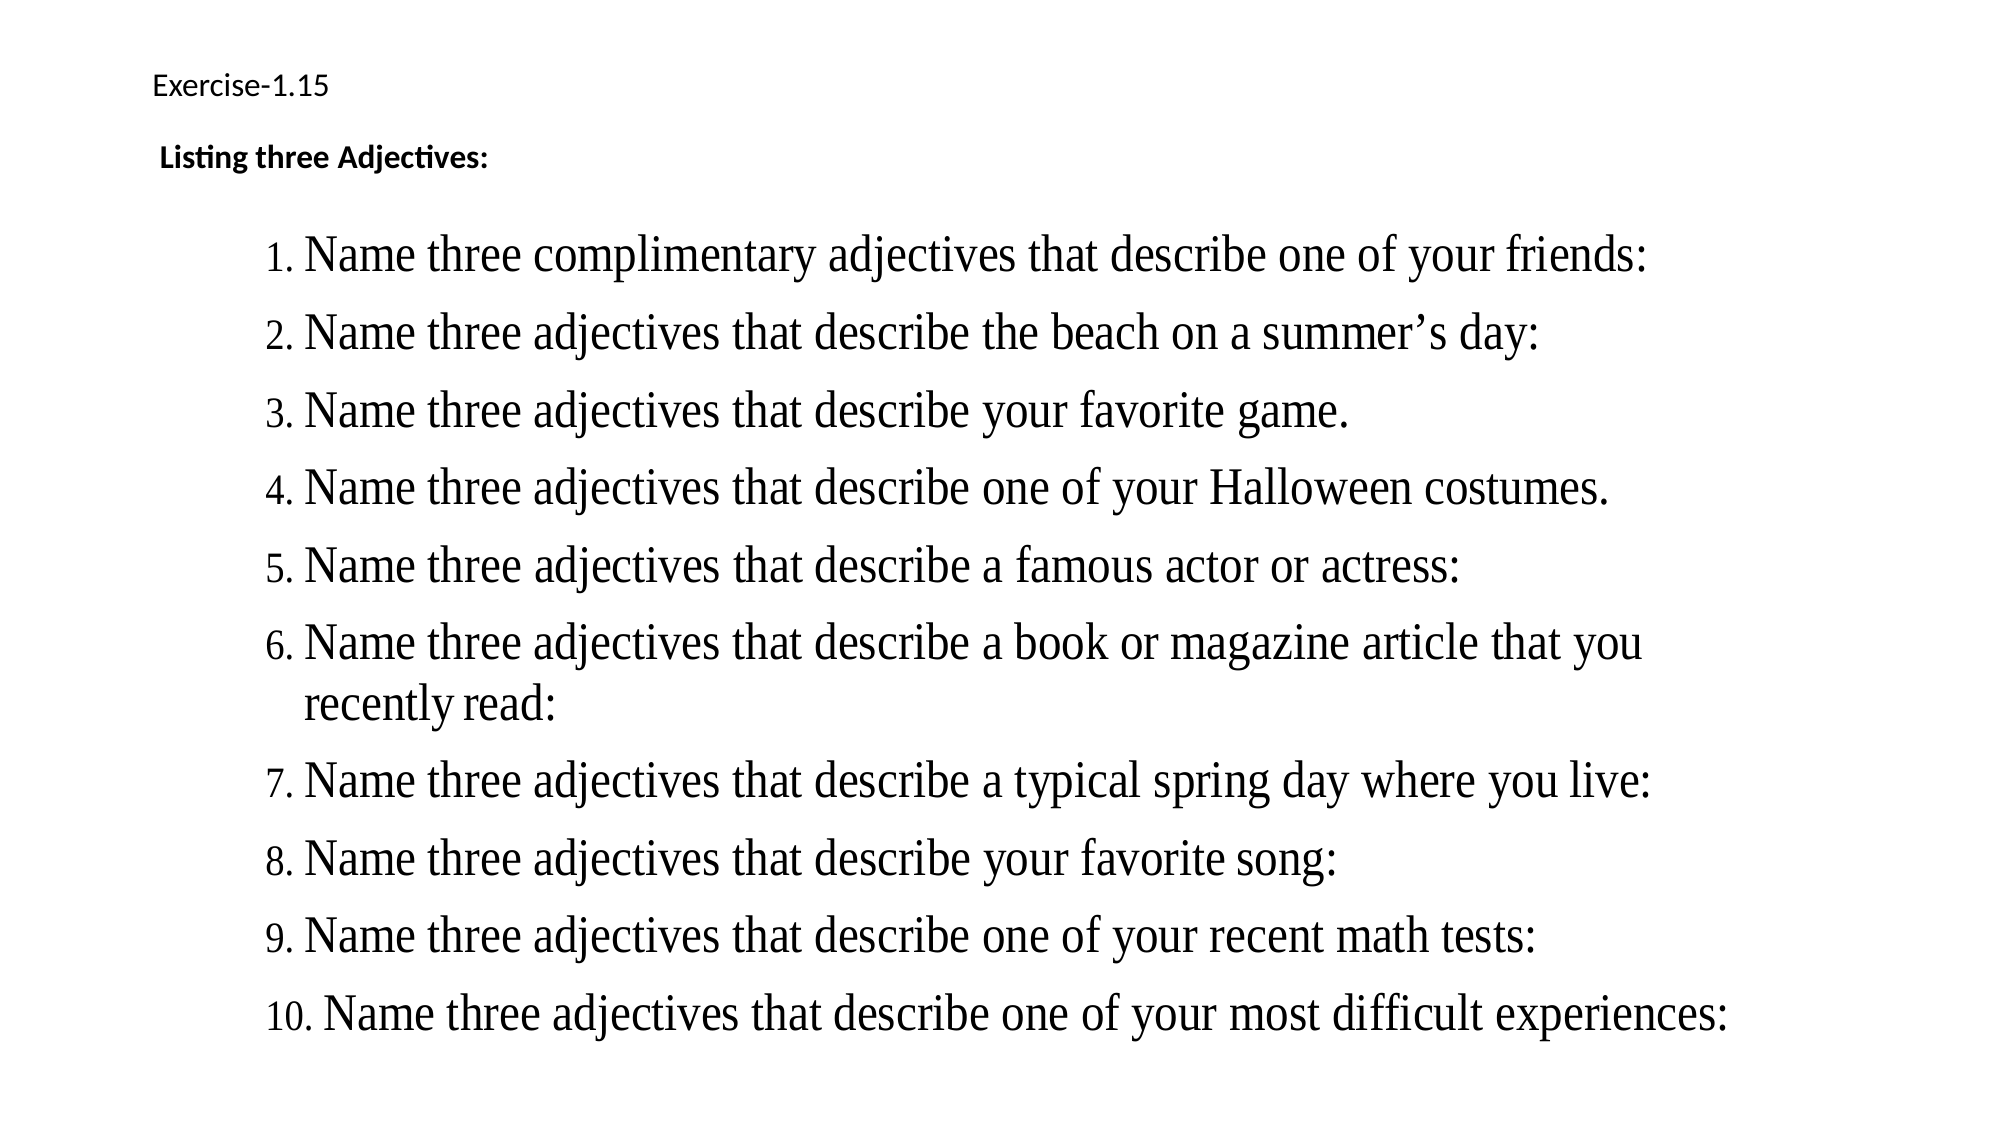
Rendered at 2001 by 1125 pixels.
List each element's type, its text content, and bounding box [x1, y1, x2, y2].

title Exercise-1.15 Listing three Adjectives: [137, 59, 1863, 224]
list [168, 223, 1736, 1044]
